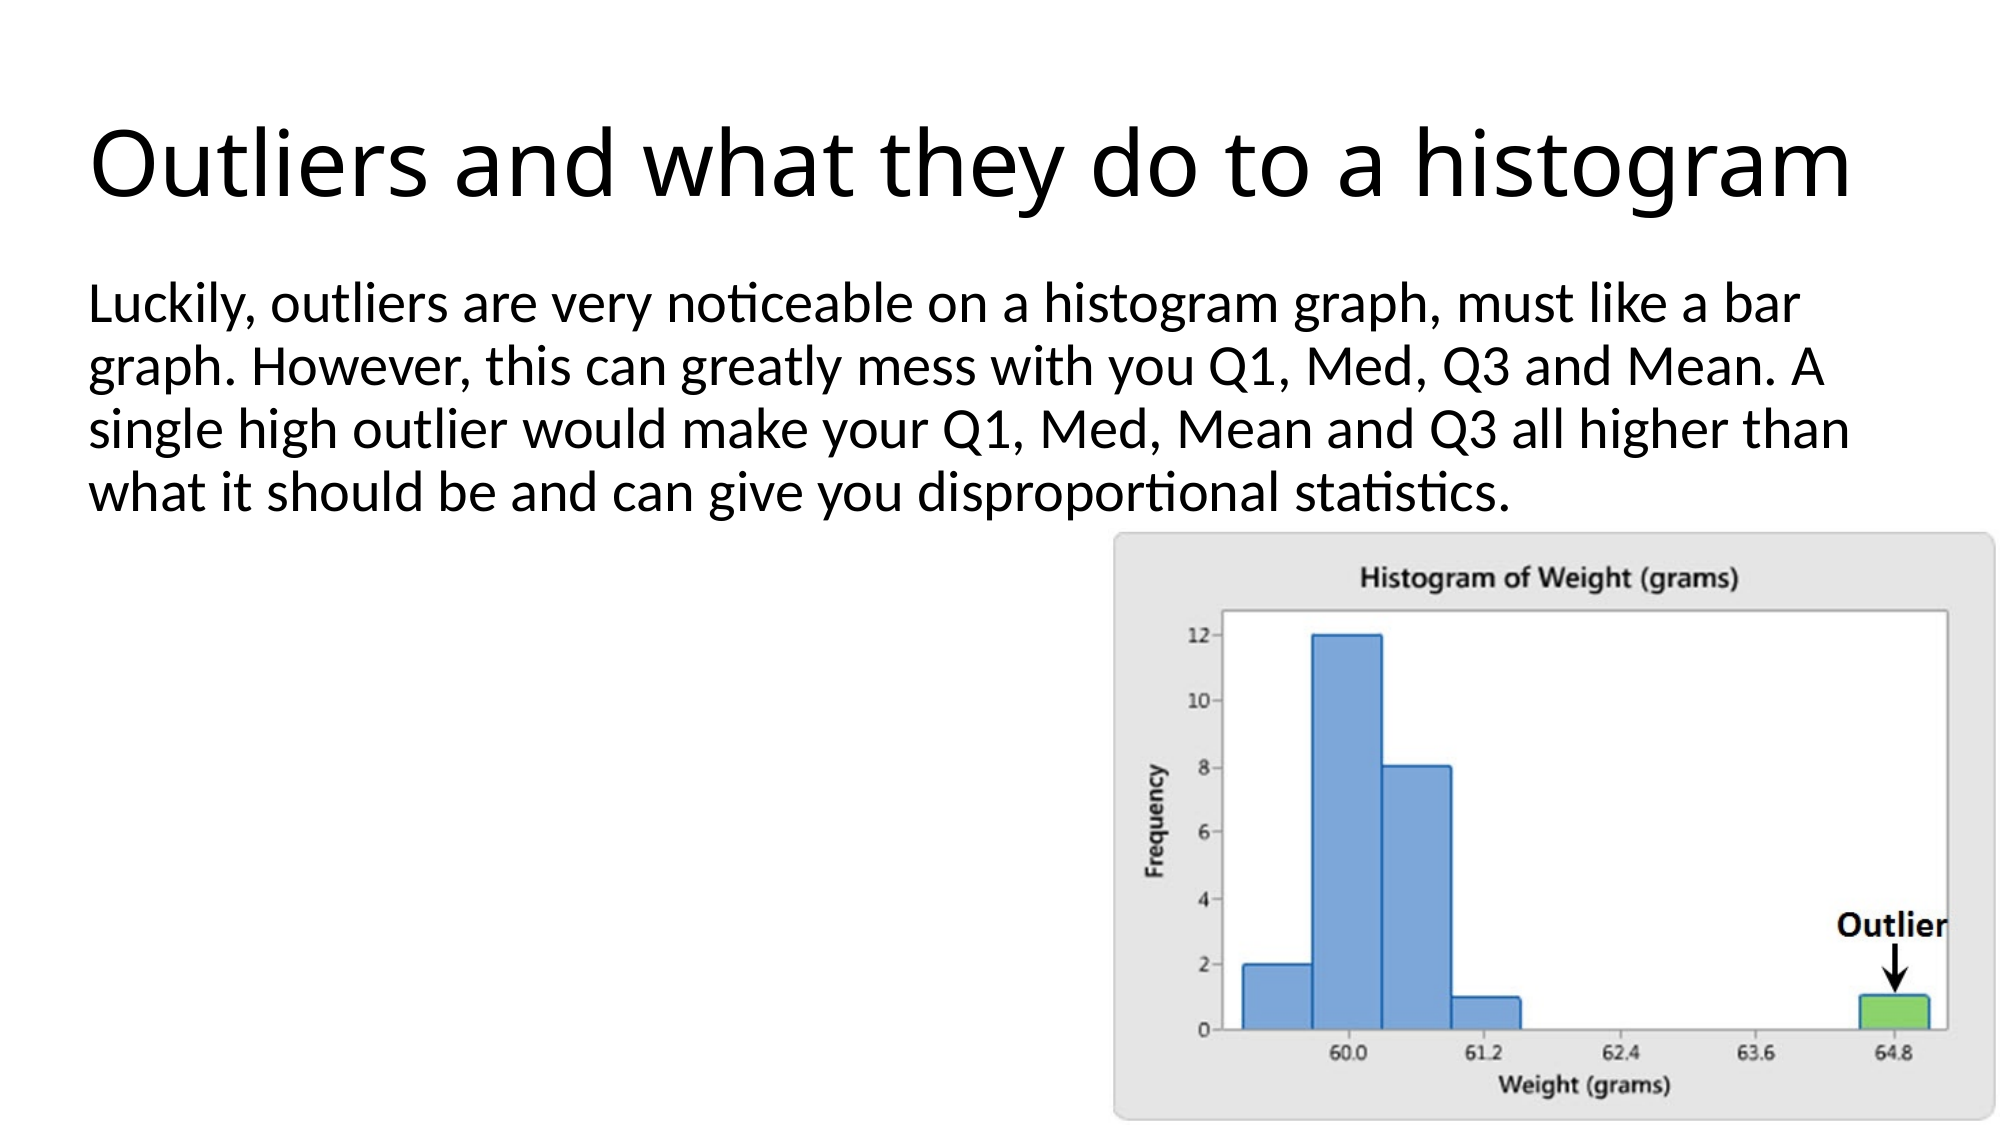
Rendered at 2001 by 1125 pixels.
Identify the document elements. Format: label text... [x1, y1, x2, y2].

picture [1107, 528, 2000, 1125]
list Luckily, outliers are very noticeable on a histogram graph, must like a bar graph. However, this can greatly mess with you Q1, Med, Q3 and Mean. A single high outlier would make your Q1, Med, Mean and Q3 all higher than what it should be and can give you disproportional statistics. [68, 252, 1932, 1000]
title Outliers and what they do to a histogram [68, 97, 1932, 223]
